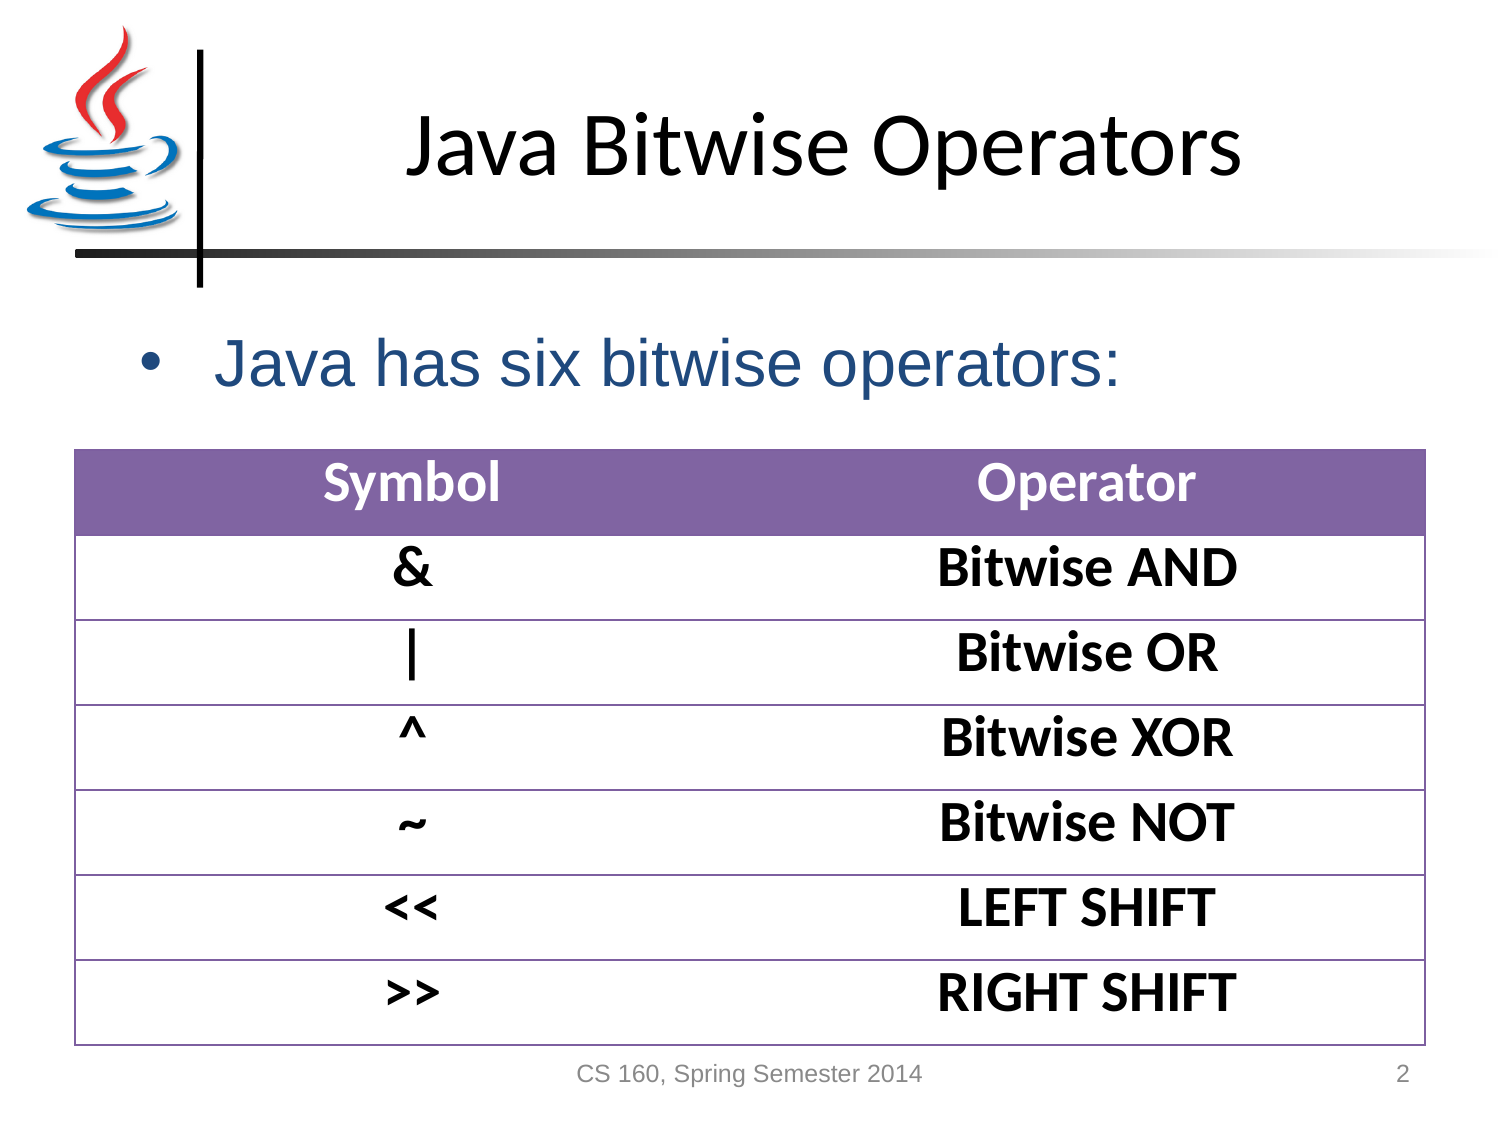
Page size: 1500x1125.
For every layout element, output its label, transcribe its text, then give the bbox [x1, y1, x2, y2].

table_cell Bitwise NOT [750, 791, 1424, 874]
table_header Symbol [76, 451, 750, 534]
table_cell ~ [76, 791, 750, 874]
table_cell Bitwise OR [750, 621, 1424, 704]
table_cell Bitwise AND [750, 536, 1424, 619]
table_cell LEFT SHIFT [750, 876, 1424, 959]
picture [24, 24, 185, 238]
table_cell >> [76, 961, 750, 1044]
footer CS 160, Spring Semester 2014 [512, 1042, 988, 1103]
text_box Java has six bitwise operators: [124, 312, 1175, 408]
table_cell ^ [76, 706, 750, 789]
table_cell << [76, 876, 750, 959]
table_cell Bitwise XOR [750, 706, 1424, 789]
title Java Bitwise Operators [225, 45, 1425, 233]
table_cell | [76, 621, 750, 704]
table_cell & [76, 536, 750, 619]
slide_number 2 [1074, 1042, 1425, 1103]
table_header Operator [750, 451, 1424, 534]
table_cell RIGHT SHIFT [750, 961, 1424, 1044]
